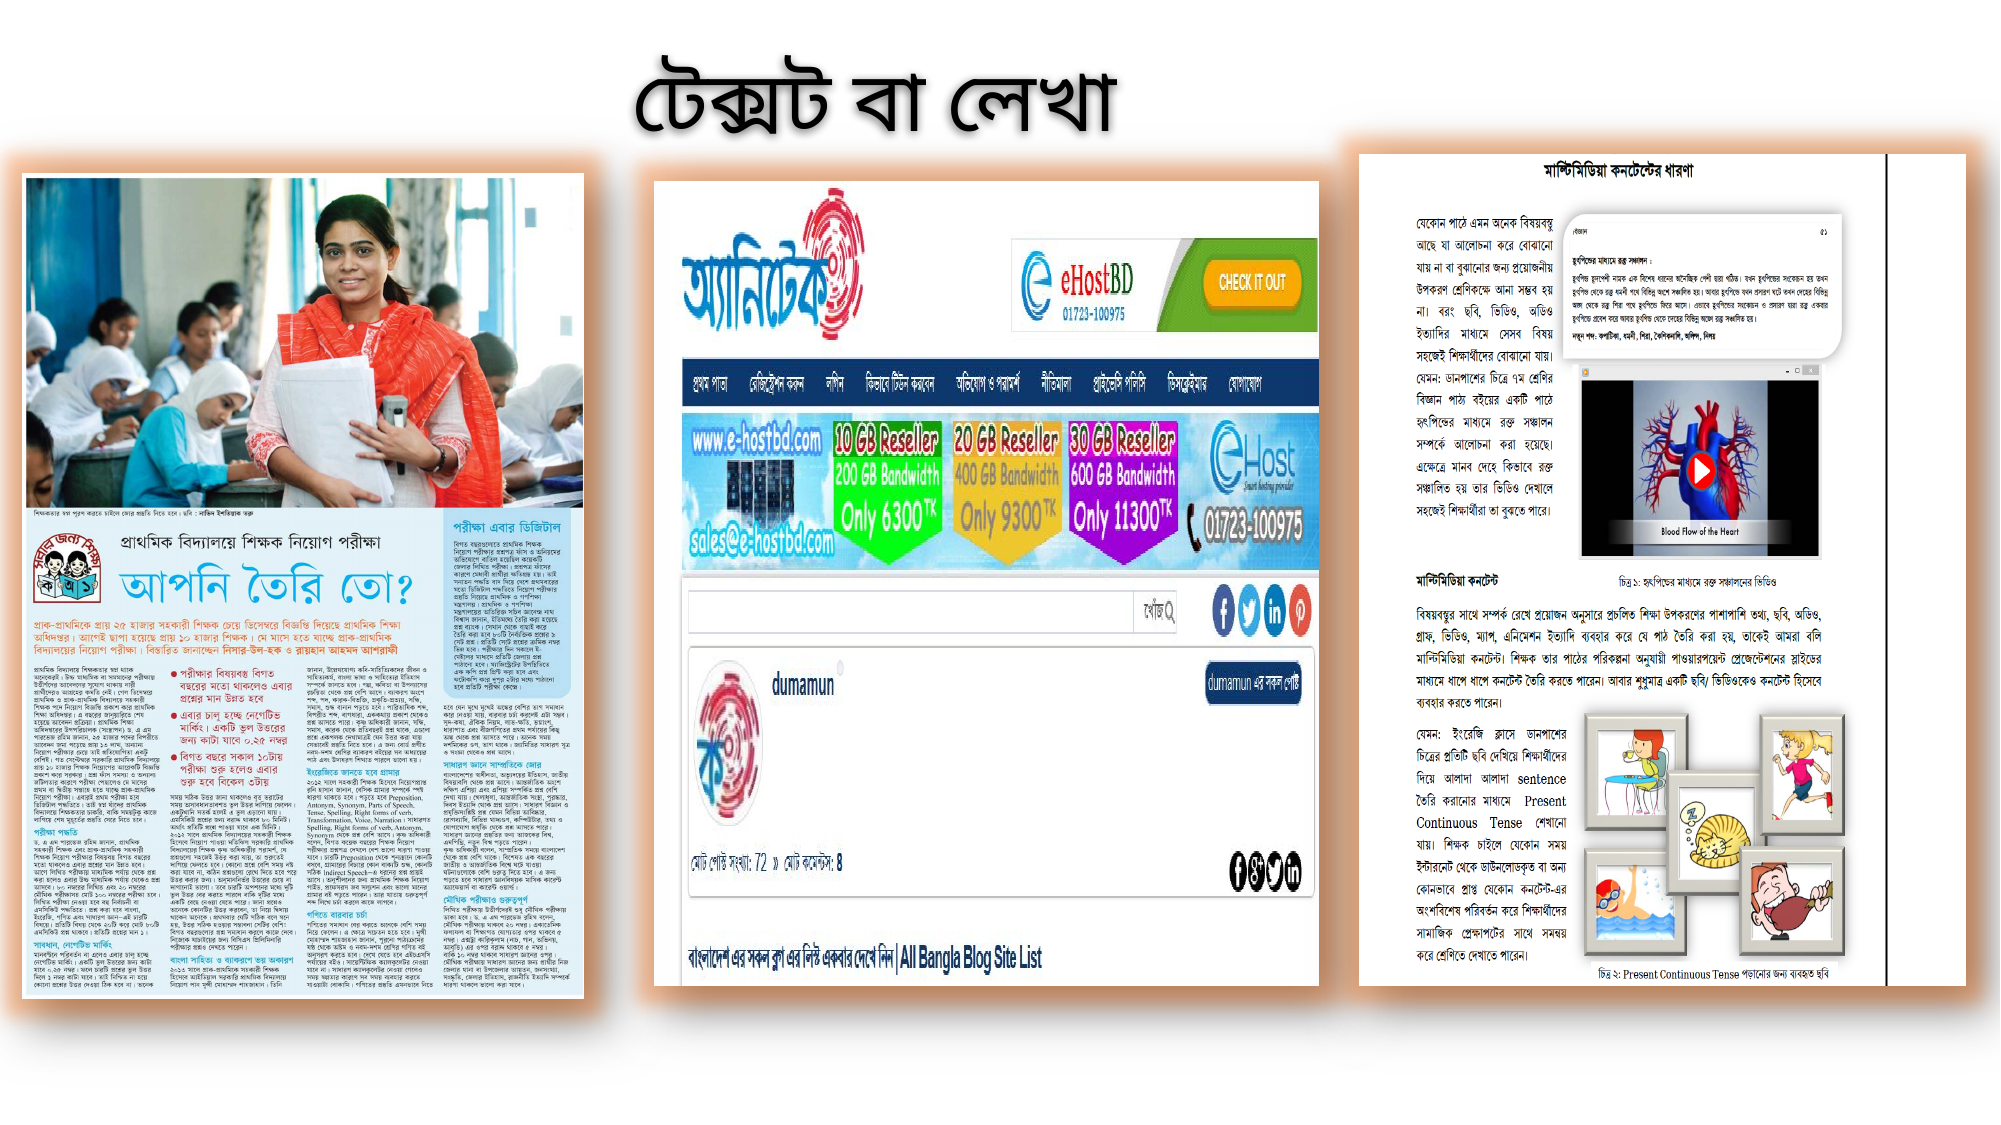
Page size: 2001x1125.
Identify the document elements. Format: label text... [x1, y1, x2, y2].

picture [1359, 154, 1966, 986]
text_box টেক্সট বা লেখা [616, 40, 1155, 156]
picture [22, 173, 584, 999]
picture [654, 181, 1319, 986]
